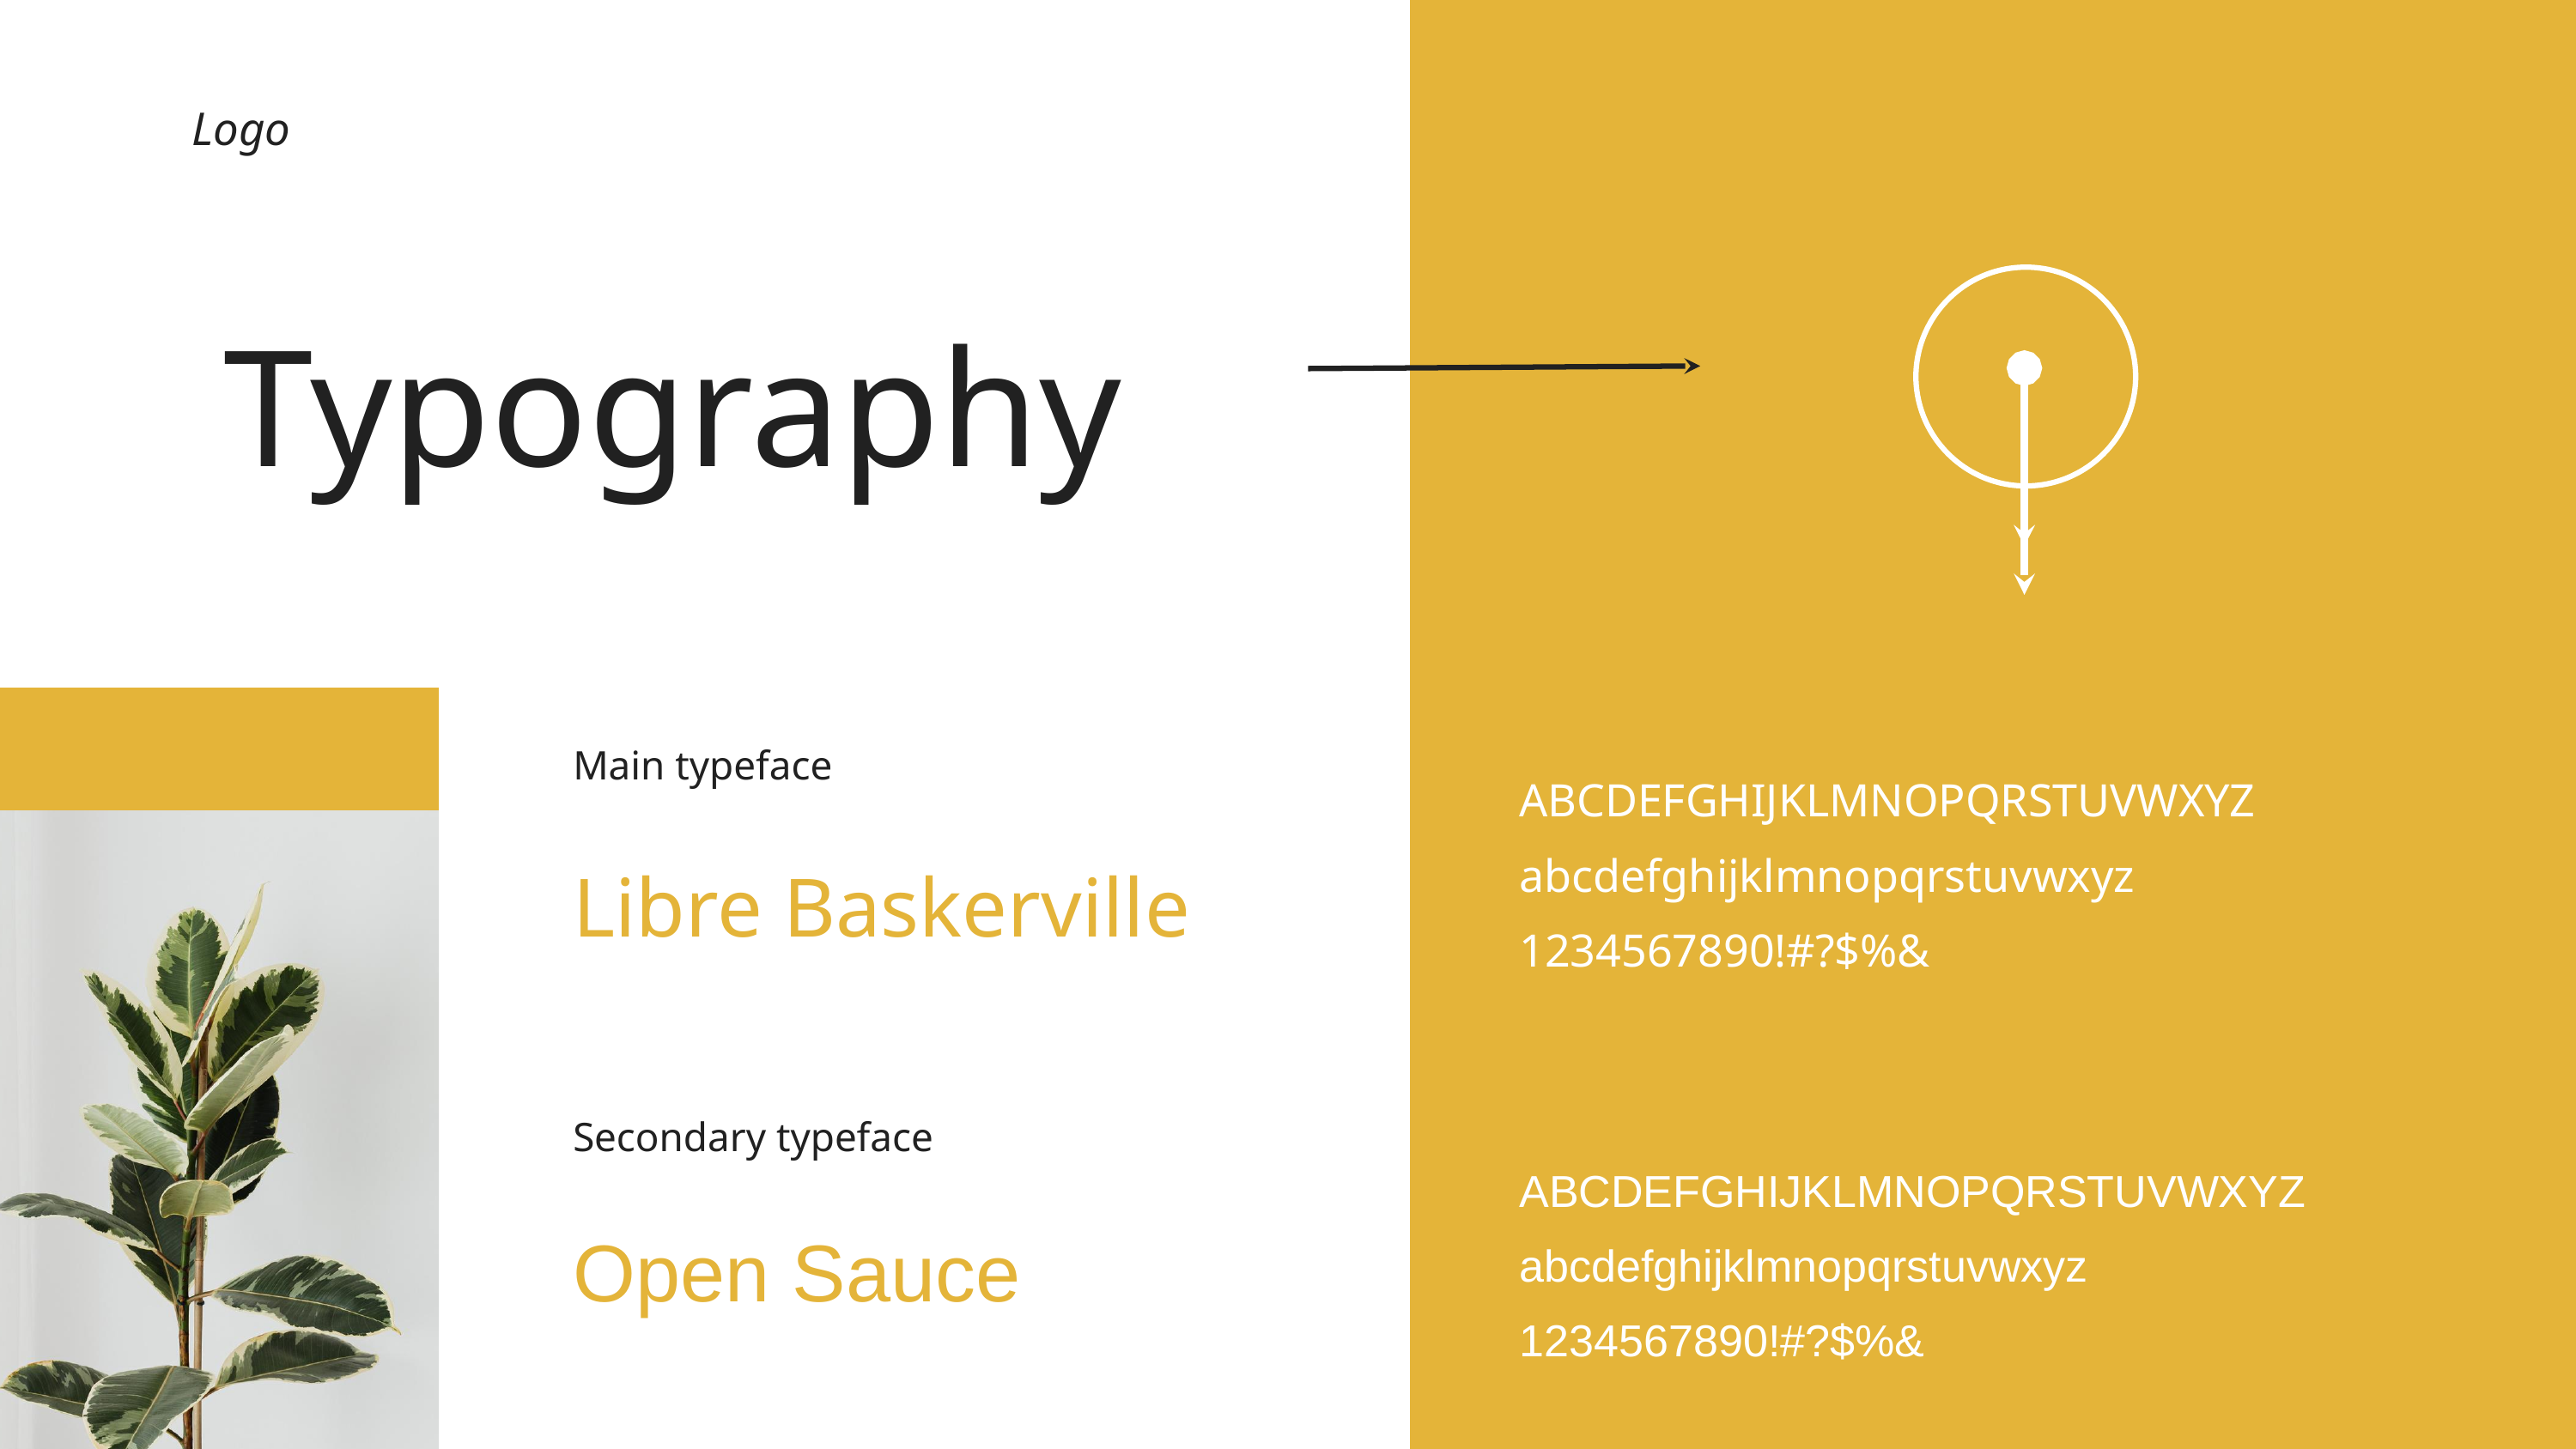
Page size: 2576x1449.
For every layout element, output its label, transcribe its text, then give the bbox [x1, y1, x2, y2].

text_box [0, 687, 440, 810]
picture [0, 810, 440, 1449]
text_box Logo [95, 89, 386, 155]
text_box Typography [223, 266, 1287, 499]
text_box Open Sauce [573, 1182, 1199, 1318]
text_box Secondary typeface [573, 1093, 1350, 1160]
text_box [1409, 0, 2576, 1449]
text_box ABCDEFGHIJKLMNOPQRSTUVWXYZ abcdefghijklmnopqrstuvwxyz 1234567890!#?$%& [1519, 1140, 2312, 1367]
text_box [1308, 366, 1701, 369]
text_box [1862, 320, 2190, 542]
text_box ABCDEFGHIJKLMNOPQRSTUVWXYZ abcdefghijklmnopqrstuvwxyz 1234567890!#?$%& [1519, 750, 2464, 977]
text_box Libre Baskerville [573, 818, 1376, 954]
text_box Main typeface [573, 722, 1350, 789]
